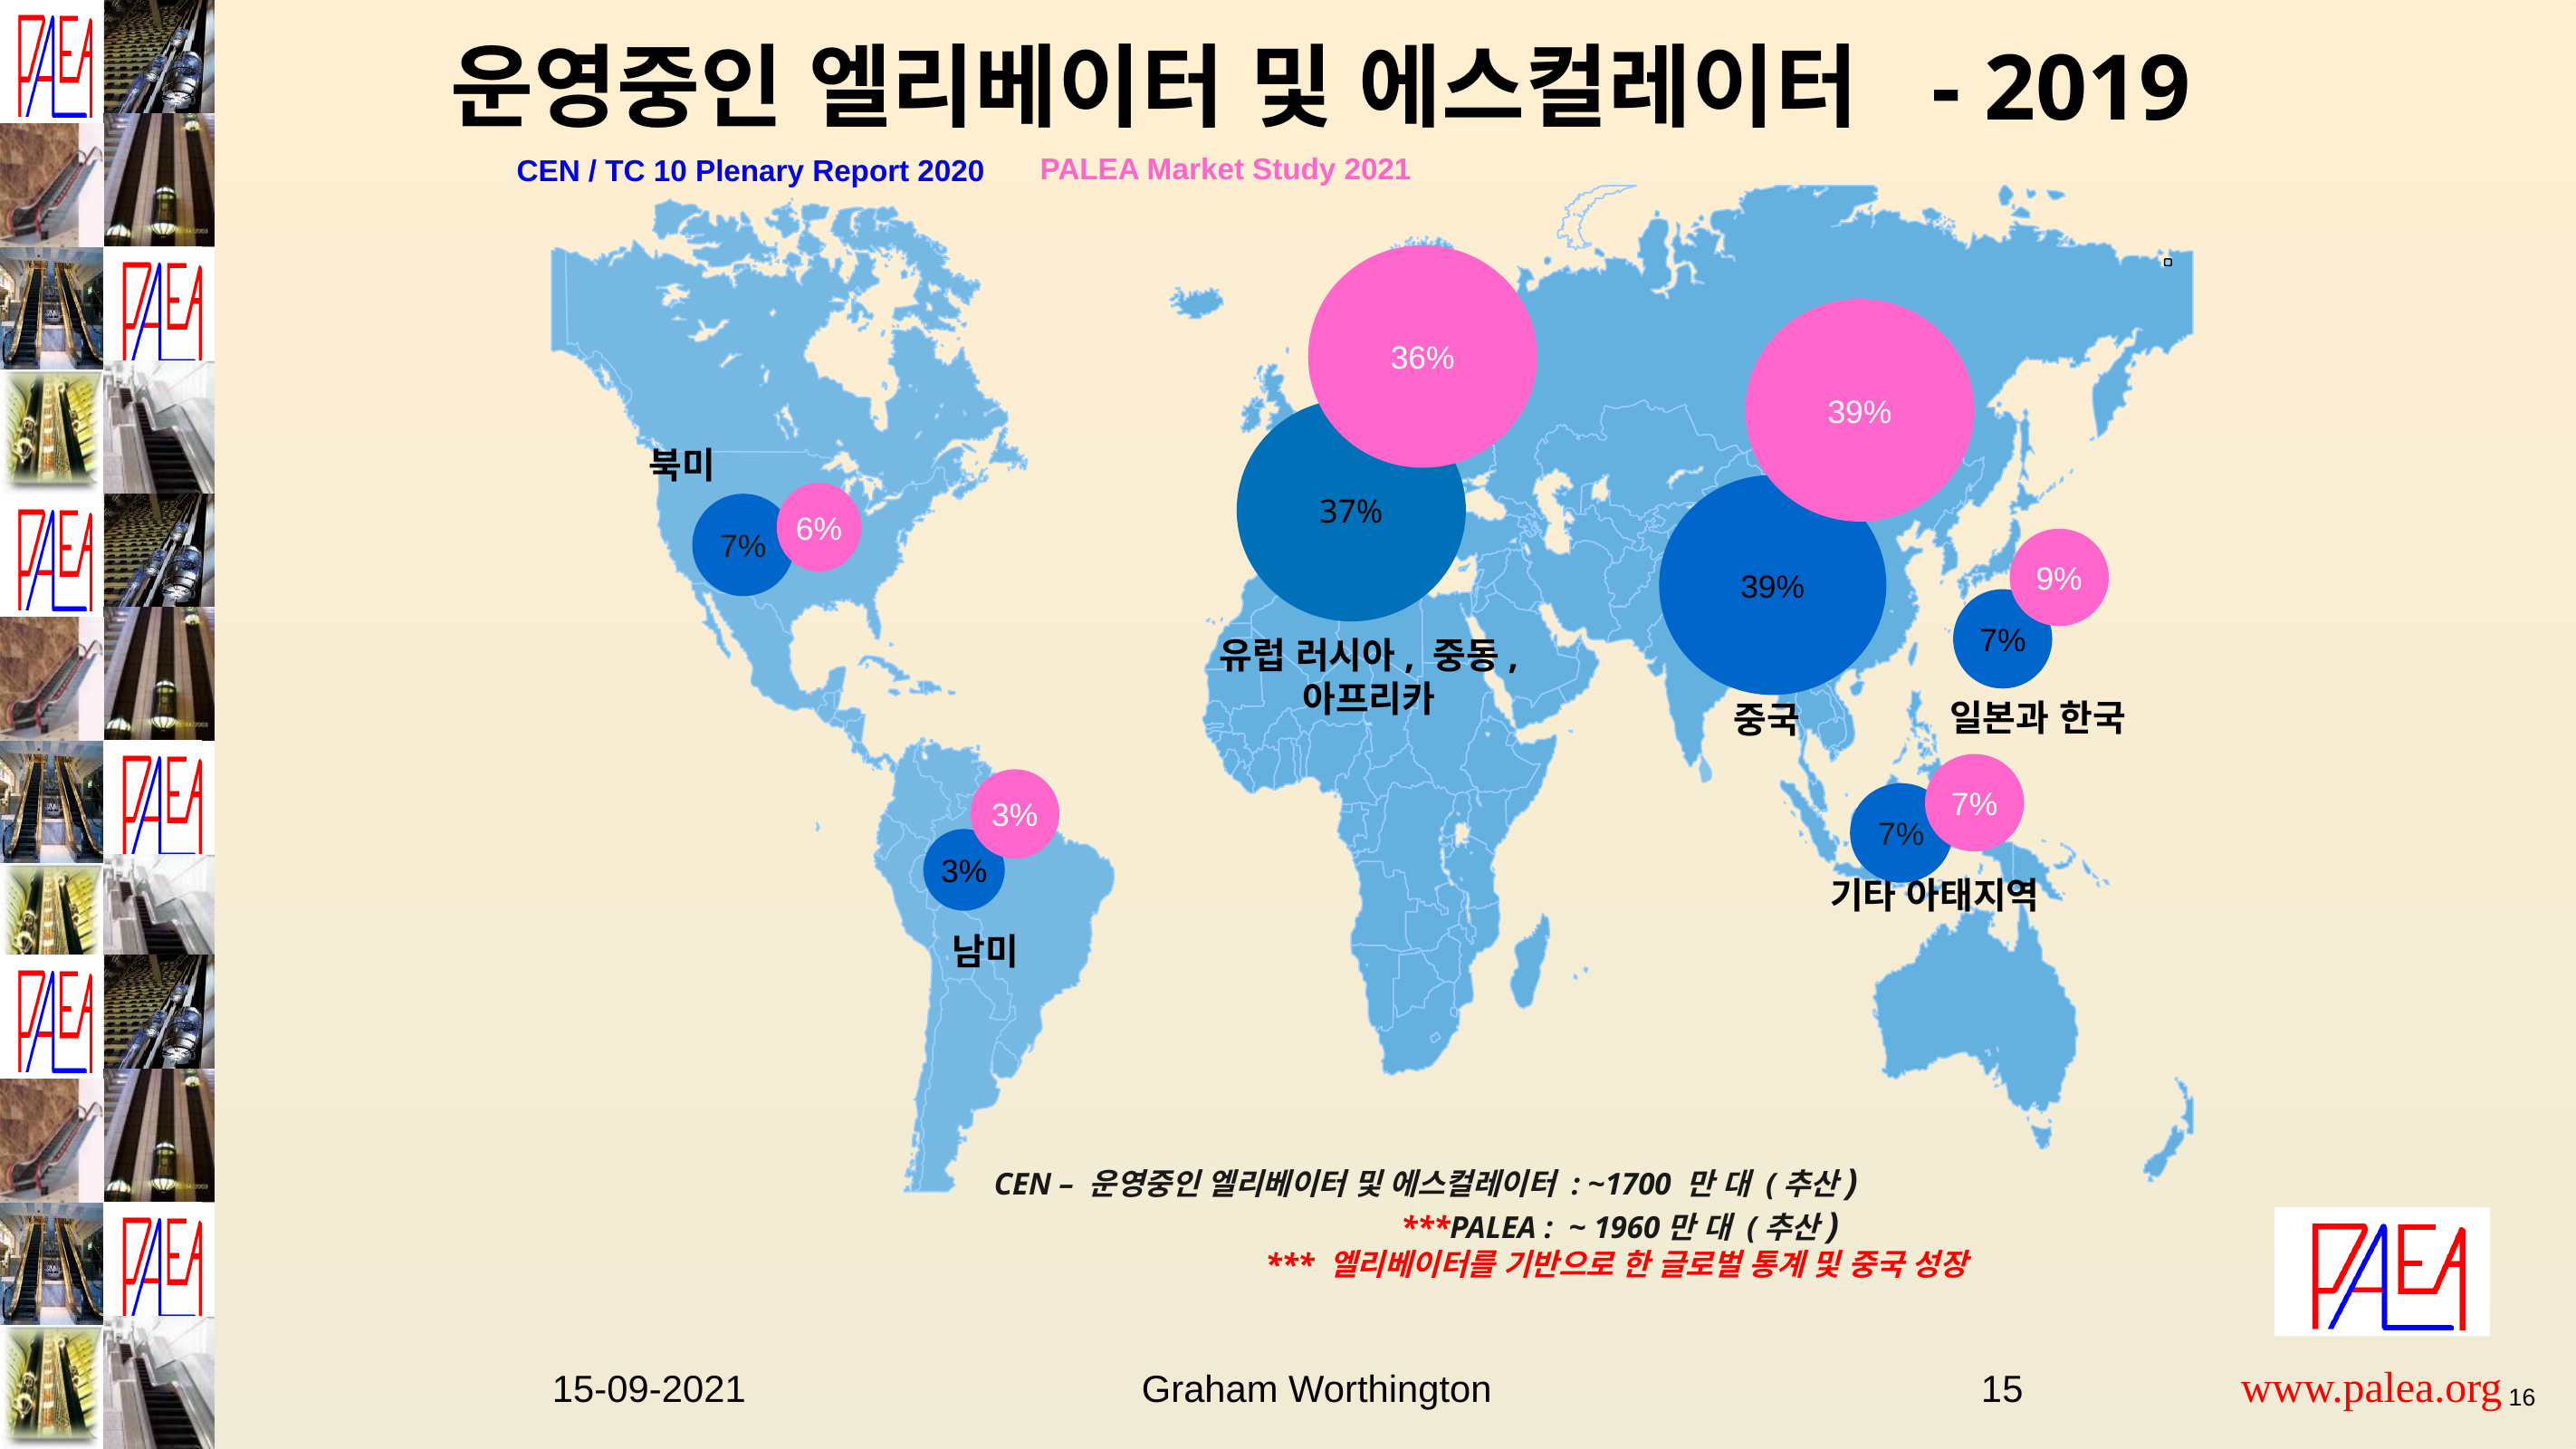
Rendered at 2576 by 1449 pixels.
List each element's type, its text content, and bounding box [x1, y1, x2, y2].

picture [0, 0, 215, 1449]
text_box PALEA Market Study 2021 [1027, 143, 1566, 178]
text_box 15-09-2021 Graham Worthington 15 [539, 1358, 2055, 1416]
text_box CEN / TC 10 Plenary Report 2020 [503, 144, 1027, 195]
text_box CEN – 운영중인 엘리베이터 및 에스컬레이터 : ~1700 만 대 (추산) ***PALEA : ~ 1960만 대 (추산) *** 엘리베이터를 기반으로 한 글로벌 통계 및 중국 성장 [749, 1198, 2102, 1368]
text_box 운영중인 엘리베이터 및 에스컬레이터 - 2019 [436, 22, 2272, 145]
picture [2274, 1207, 2466, 1336]
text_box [551, 185, 2194, 1193]
slide_number 16 [2331, 1381, 2536, 1428]
